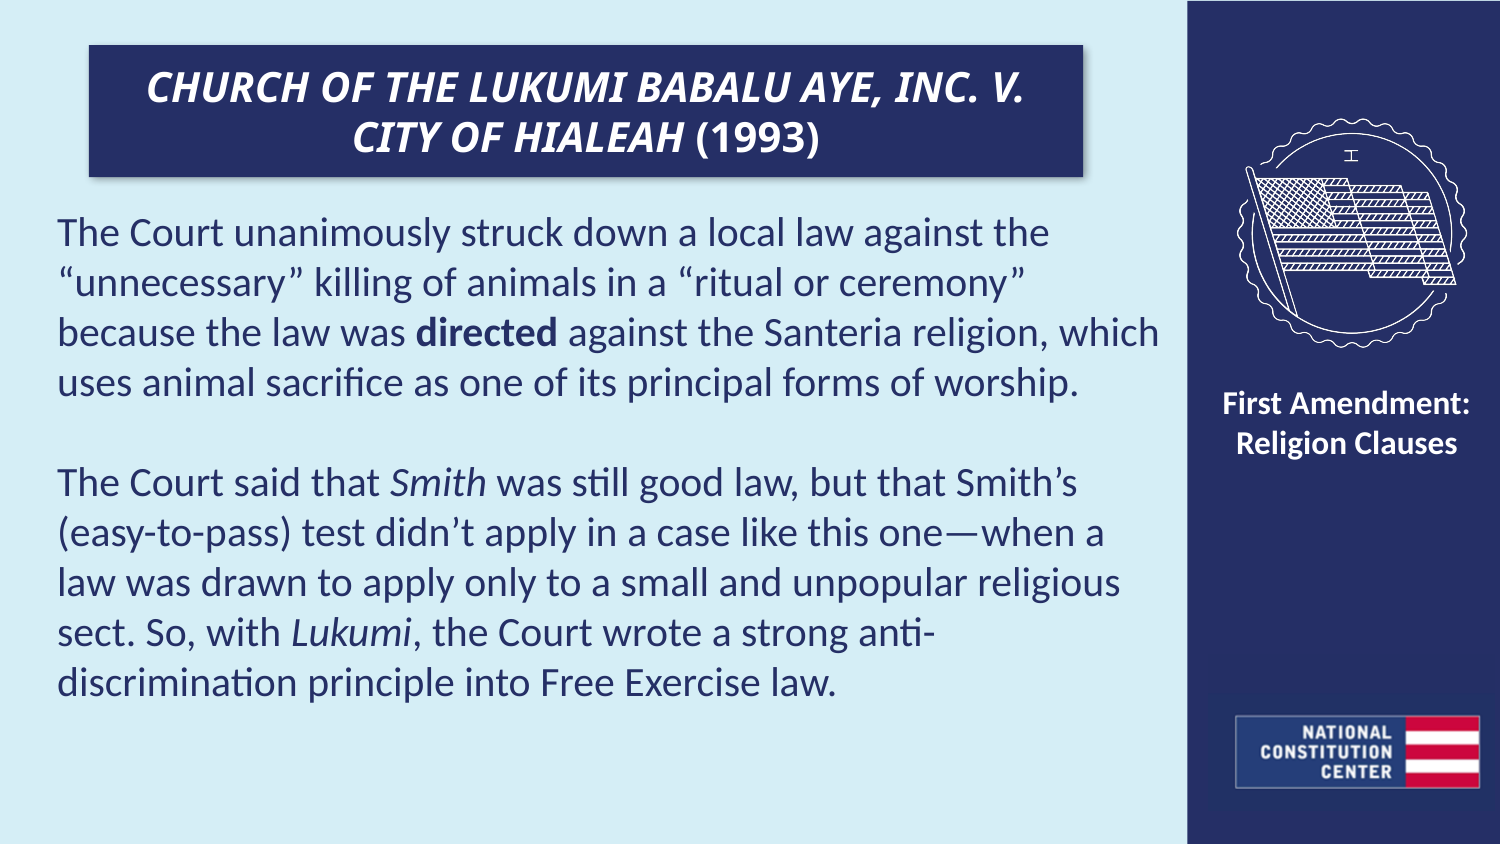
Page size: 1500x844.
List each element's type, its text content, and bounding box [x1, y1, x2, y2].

text_box The Court unanimously struck down a local law against the “unnecessary” killing of animals in a “ritual or ceremony” because the law was directed against the Santeria religion, which uses animal sacrifice as one of its principal forms of worship. The Court said that Smith was still good law, but that Smith’s (easy-to-pass) test didn’t apply in a case like this one—when a law was drawn to apply only to a small and unpopular religious sect. So, with Lukumi, the Court wrote a strong anti-discrimination principle into Free Exercise law. [42, 197, 1185, 717]
picture [1225, 106, 1479, 360]
text_box CHURCH OF THE LUKUMI BABALU AYE, INC. V. CITY OF HIALEAH (1993) [88, 45, 1084, 178]
picture [1208, 654, 1495, 811]
